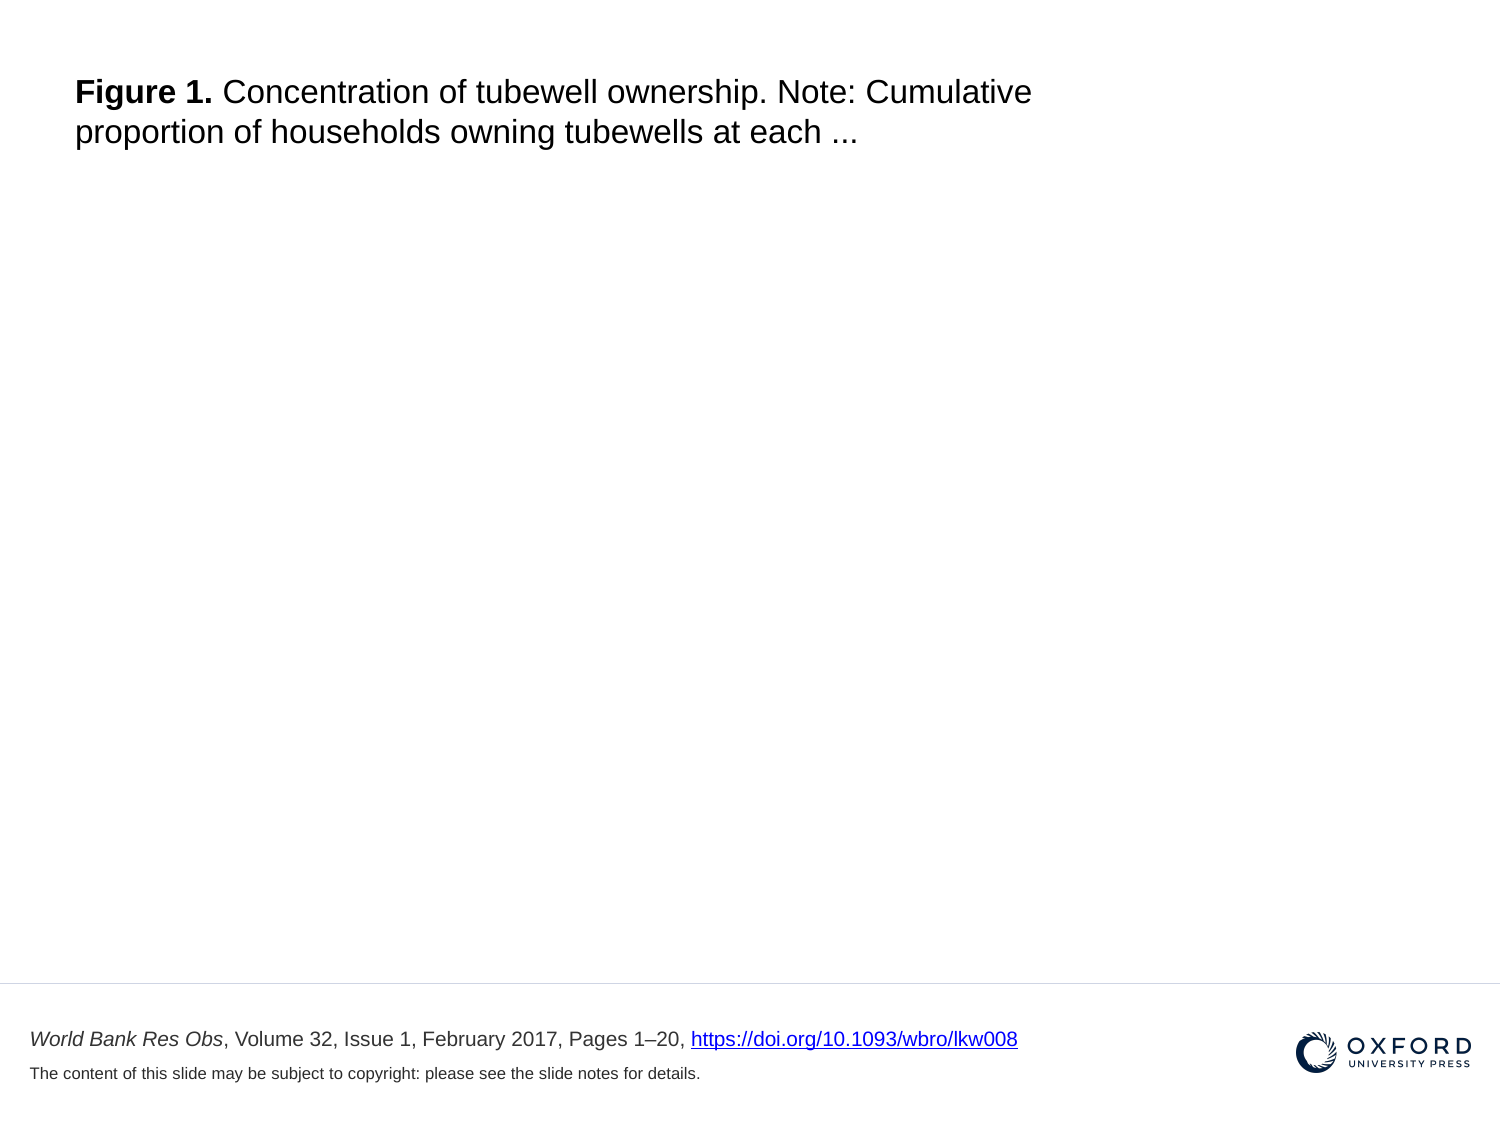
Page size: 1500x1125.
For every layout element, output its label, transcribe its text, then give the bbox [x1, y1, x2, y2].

picture [1296, 1032, 1471, 1073]
title Figure 1. Concentration of tubewell ownership. Note: Cumulative proportion of households owning tubewells at each ... [75, 69, 1078, 171]
footer World Bank Res Obs, Volume 32, Issue 1, February 2017, Pages 1–20, https://doi.org/10.1093/wbro/lkw008 The content of this slide may be subject to copyright: please see the slide notes for details. [0, 983, 1260, 1125]
